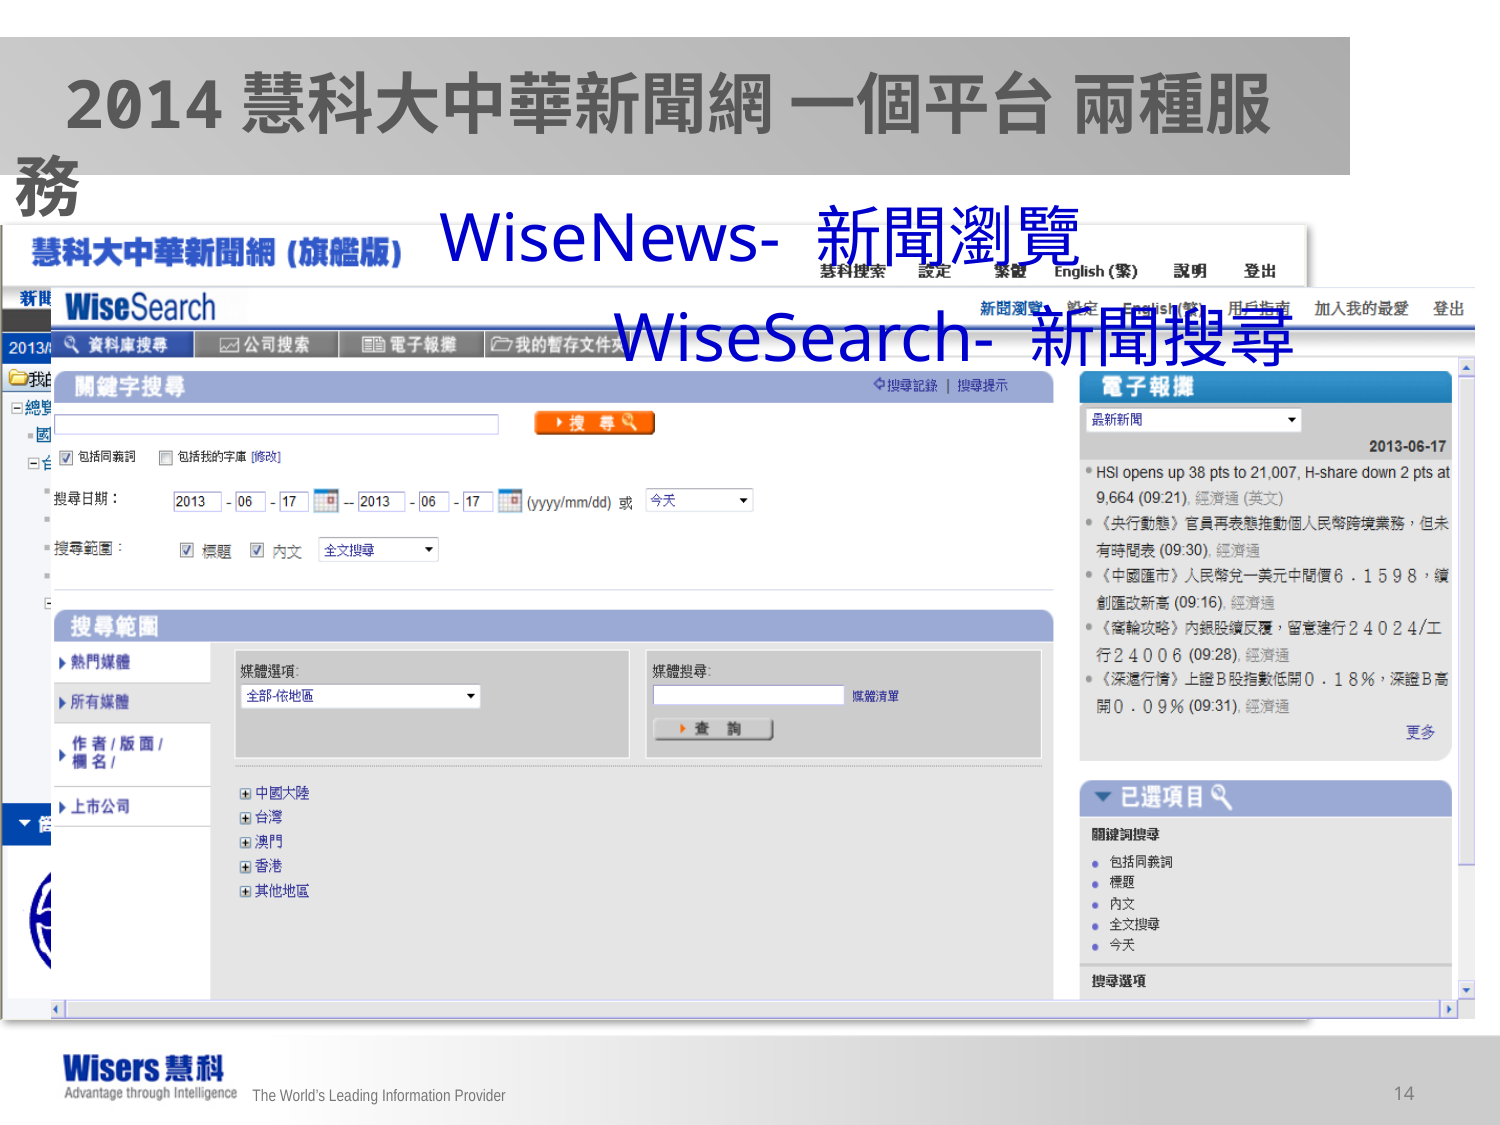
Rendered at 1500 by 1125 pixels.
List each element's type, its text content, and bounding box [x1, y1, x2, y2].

picture [0, 1029, 1500, 1125]
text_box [50, 287, 1476, 1019]
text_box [0, 187, 1307, 1020]
text_box 2014慧科大中華新聞網 一個平台 兩種服務 [0, 37, 1350, 175]
